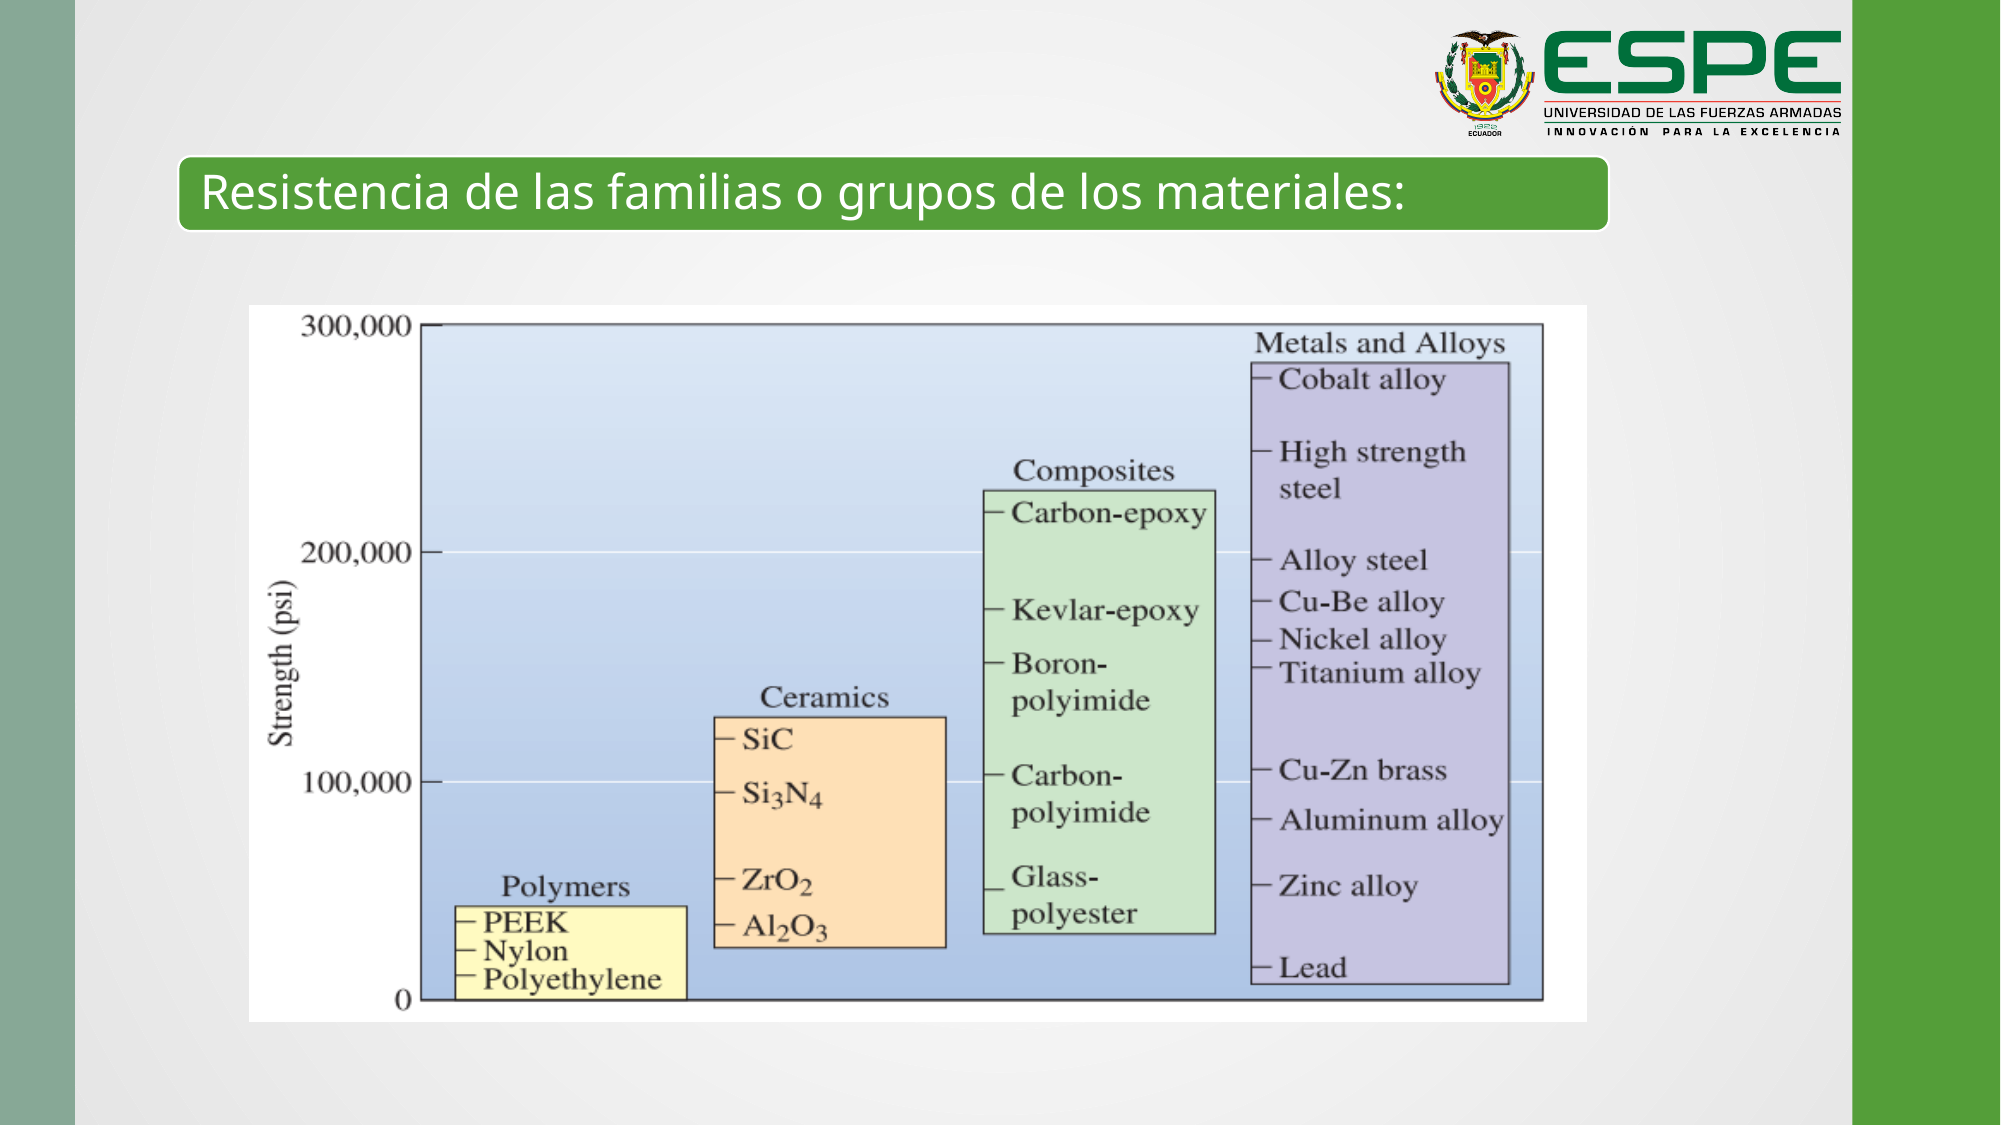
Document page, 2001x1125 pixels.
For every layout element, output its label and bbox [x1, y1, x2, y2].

picture [1435, 30, 1841, 136]
picture [249, 305, 1587, 1022]
text_box [177, 155, 1610, 232]
